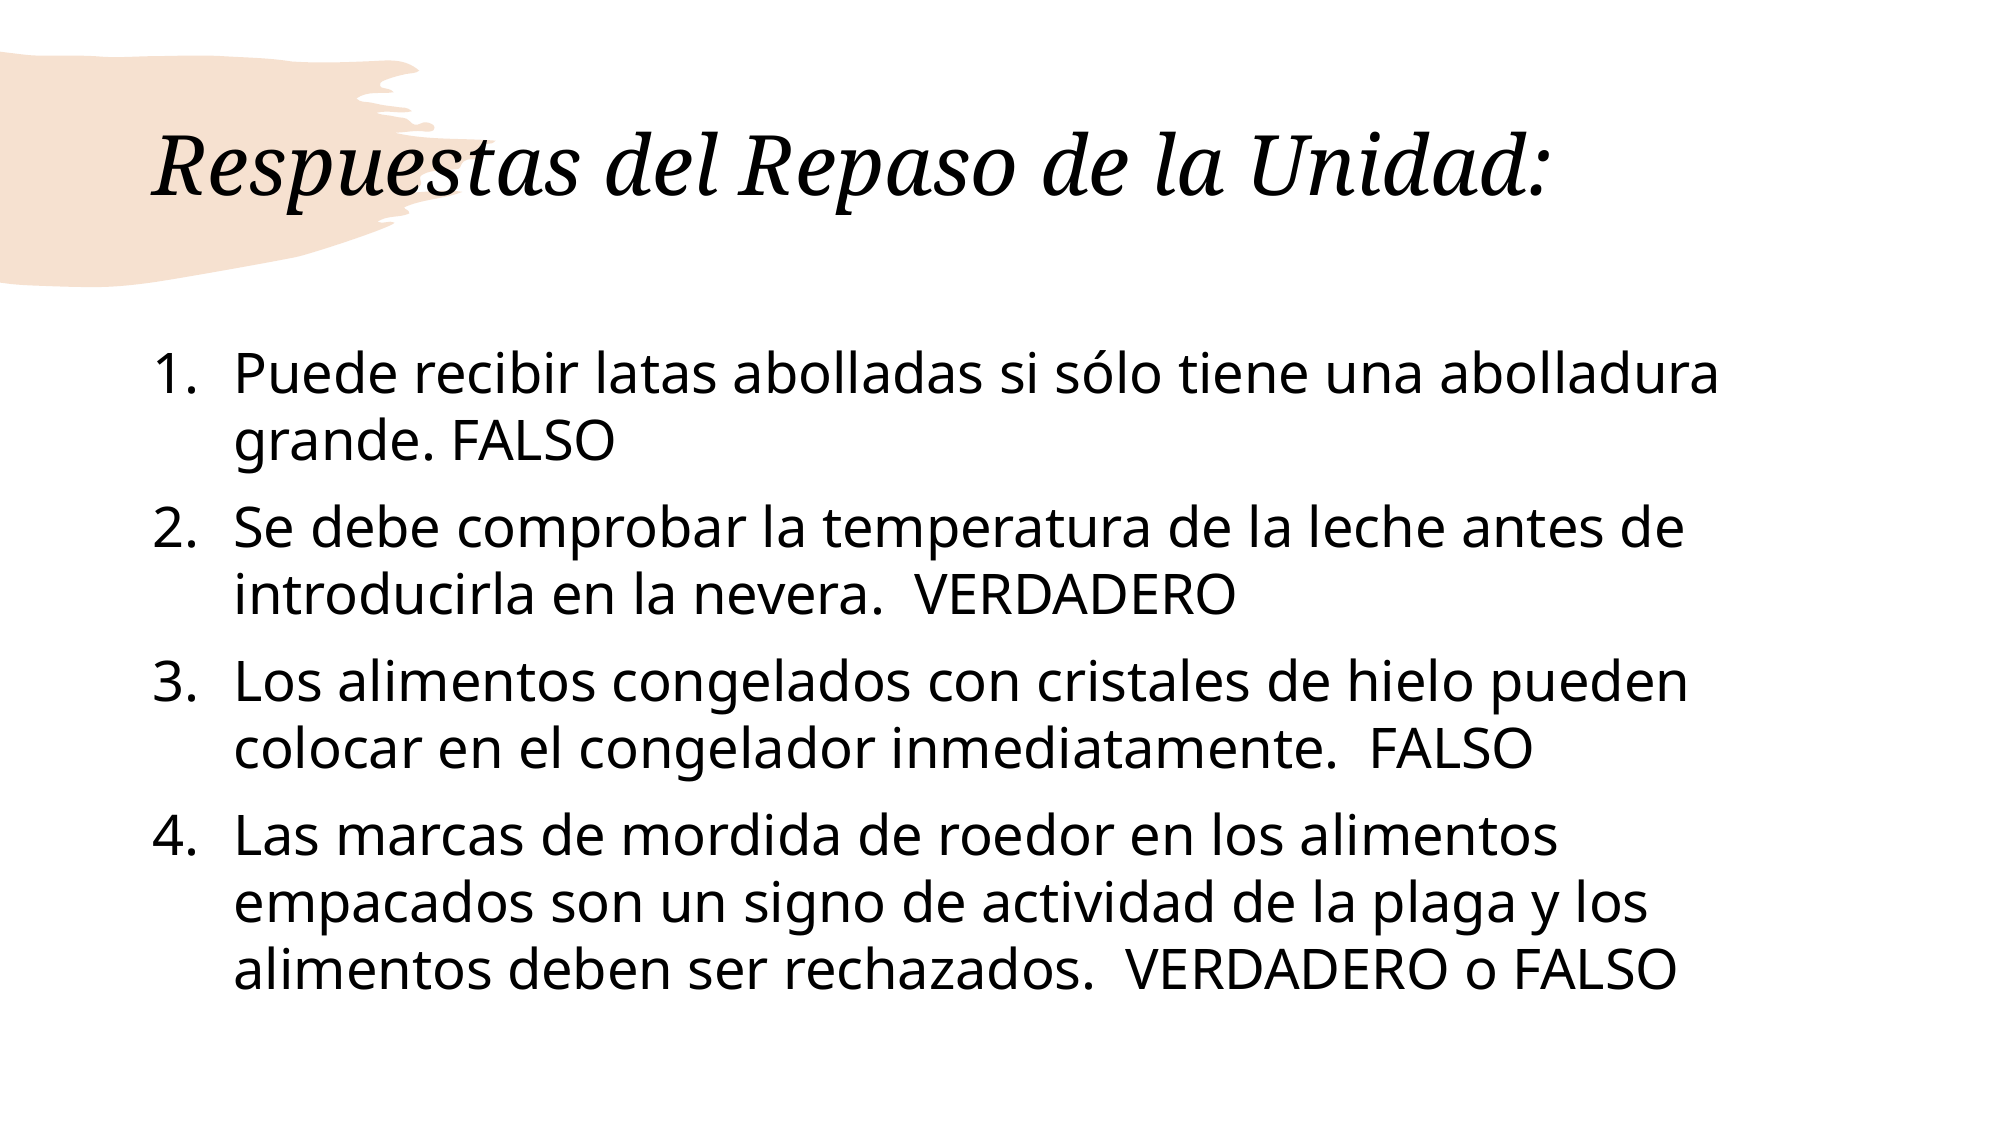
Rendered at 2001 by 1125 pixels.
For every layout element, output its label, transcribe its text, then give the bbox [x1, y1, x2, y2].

list Puede recibir latas abolladas si sólo tiene una abolladura grande. FALSO Se debe comprobar la temperatura de la leche antes de introducirla en la nevera. VERDADERO Los alimentos congelados con cristales de hielo pueden colocar en el congelador inmediatamente. FALSO Las marcas de mordida de roedor en los alimentos empacados son un signo de actividad de la plaga y los alimentos deben ser rechazados. VERDADERO o FALSO [137, 329, 1863, 1013]
title Respuestas del Repaso de la Unidad: [137, 59, 1863, 278]
